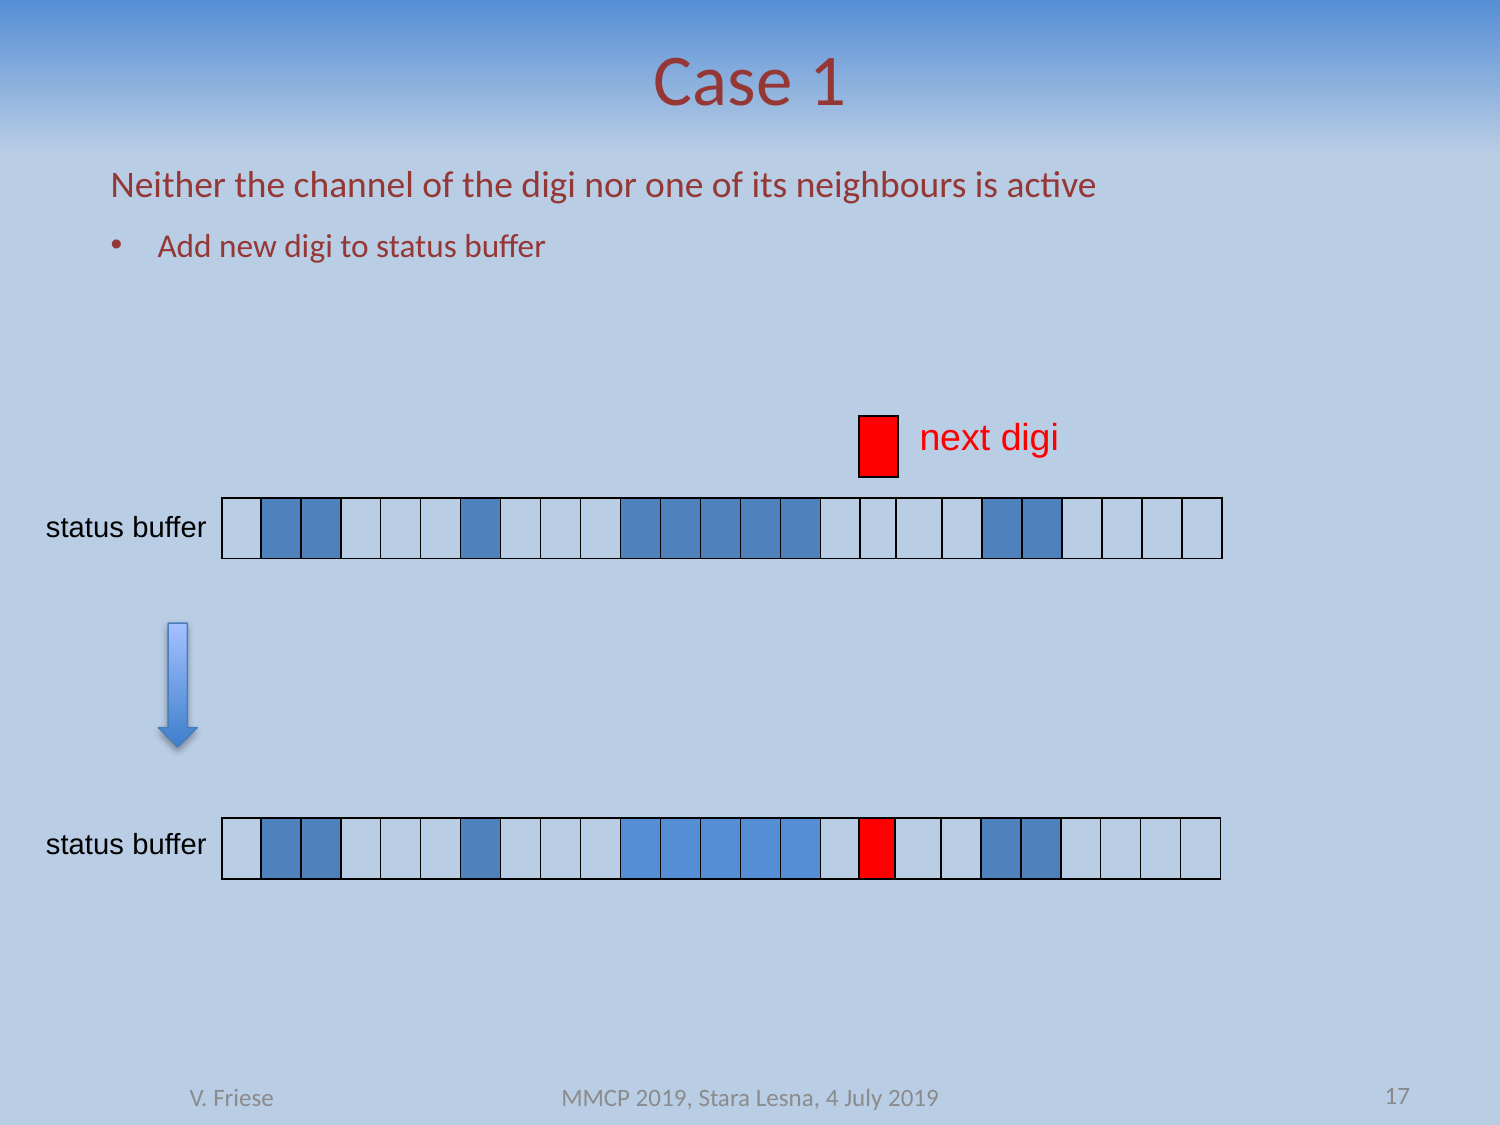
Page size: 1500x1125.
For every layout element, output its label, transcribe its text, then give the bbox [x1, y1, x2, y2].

table_header [461, 499, 500, 558]
table_header [541, 819, 580, 878]
table_header [942, 819, 980, 878]
table_header [1141, 819, 1180, 878]
table_header [223, 499, 260, 558]
table_header [342, 499, 380, 558]
table_header [741, 499, 780, 558]
table_header [896, 819, 940, 878]
table_header [381, 819, 420, 878]
table_header [1181, 819, 1220, 878]
table_header [262, 819, 300, 878]
table_header [581, 819, 620, 878]
table_header [821, 499, 859, 558]
table_header [223, 819, 260, 878]
footer V. Friese [75, 1066, 389, 1125]
table_header [1183, 499, 1221, 558]
text_box status buffer [31, 501, 222, 552]
table_header [1103, 499, 1141, 558]
table_header [860, 819, 894, 878]
table_header [501, 499, 540, 558]
table_header [1063, 499, 1101, 558]
text_box status buffer [31, 818, 222, 868]
table_header [781, 819, 820, 878]
table_header [982, 819, 1020, 878]
table_header [1023, 499, 1061, 558]
table_header [943, 499, 981, 558]
table_header [821, 819, 858, 878]
table_header [302, 499, 340, 558]
table_header [262, 499, 300, 558]
table_header [421, 819, 460, 878]
table_header [661, 499, 700, 558]
table_header [741, 819, 780, 878]
table_header [781, 499, 820, 558]
table_header [381, 499, 420, 558]
table_header [342, 819, 380, 878]
text_box Neither the channel of the digi nor one of its neighbours is active Add new digi to status buffer [95, 152, 1446, 272]
table_header [897, 499, 941, 558]
table_header [1143, 499, 1181, 558]
table_header [983, 499, 1021, 558]
table_header [1062, 819, 1100, 878]
table_header [861, 499, 895, 558]
table_header [701, 819, 740, 878]
table_header [421, 499, 460, 558]
table_header [661, 819, 700, 878]
table_header [302, 819, 340, 878]
table_header [1101, 819, 1140, 878]
table_header [860, 417, 897, 476]
table_header [701, 499, 740, 558]
table_header [581, 499, 620, 558]
slide_number 17 [1277, 1064, 1425, 1125]
table_header [541, 499, 580, 558]
table_header [461, 819, 500, 878]
title Case 1 [0, 0, 1500, 153]
table_header [501, 819, 540, 878]
table_header [1022, 819, 1060, 878]
table_header [621, 819, 660, 878]
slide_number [527, 1066, 974, 1125]
text_box [157, 622, 198, 748]
table_header [621, 499, 660, 558]
text_box next digi [904, 405, 1074, 466]
